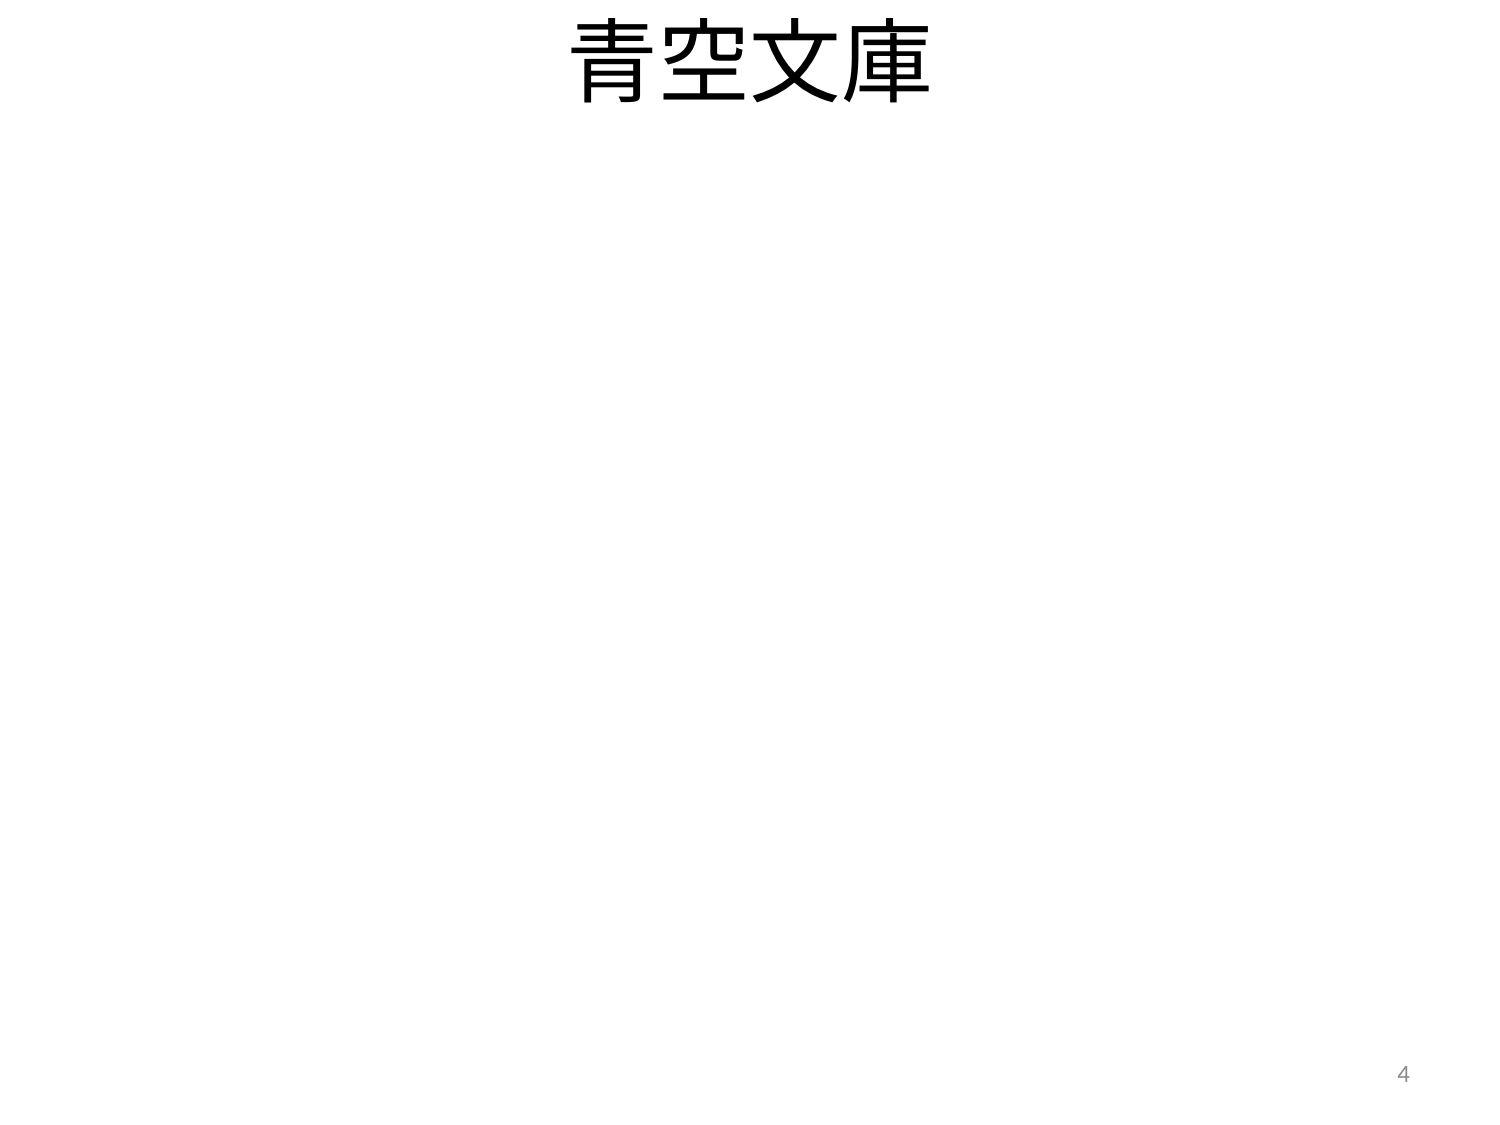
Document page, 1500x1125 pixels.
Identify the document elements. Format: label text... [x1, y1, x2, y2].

title 青空文庫 [75, 6, 1425, 111]
slide_number 4 [1074, 1042, 1425, 1103]
